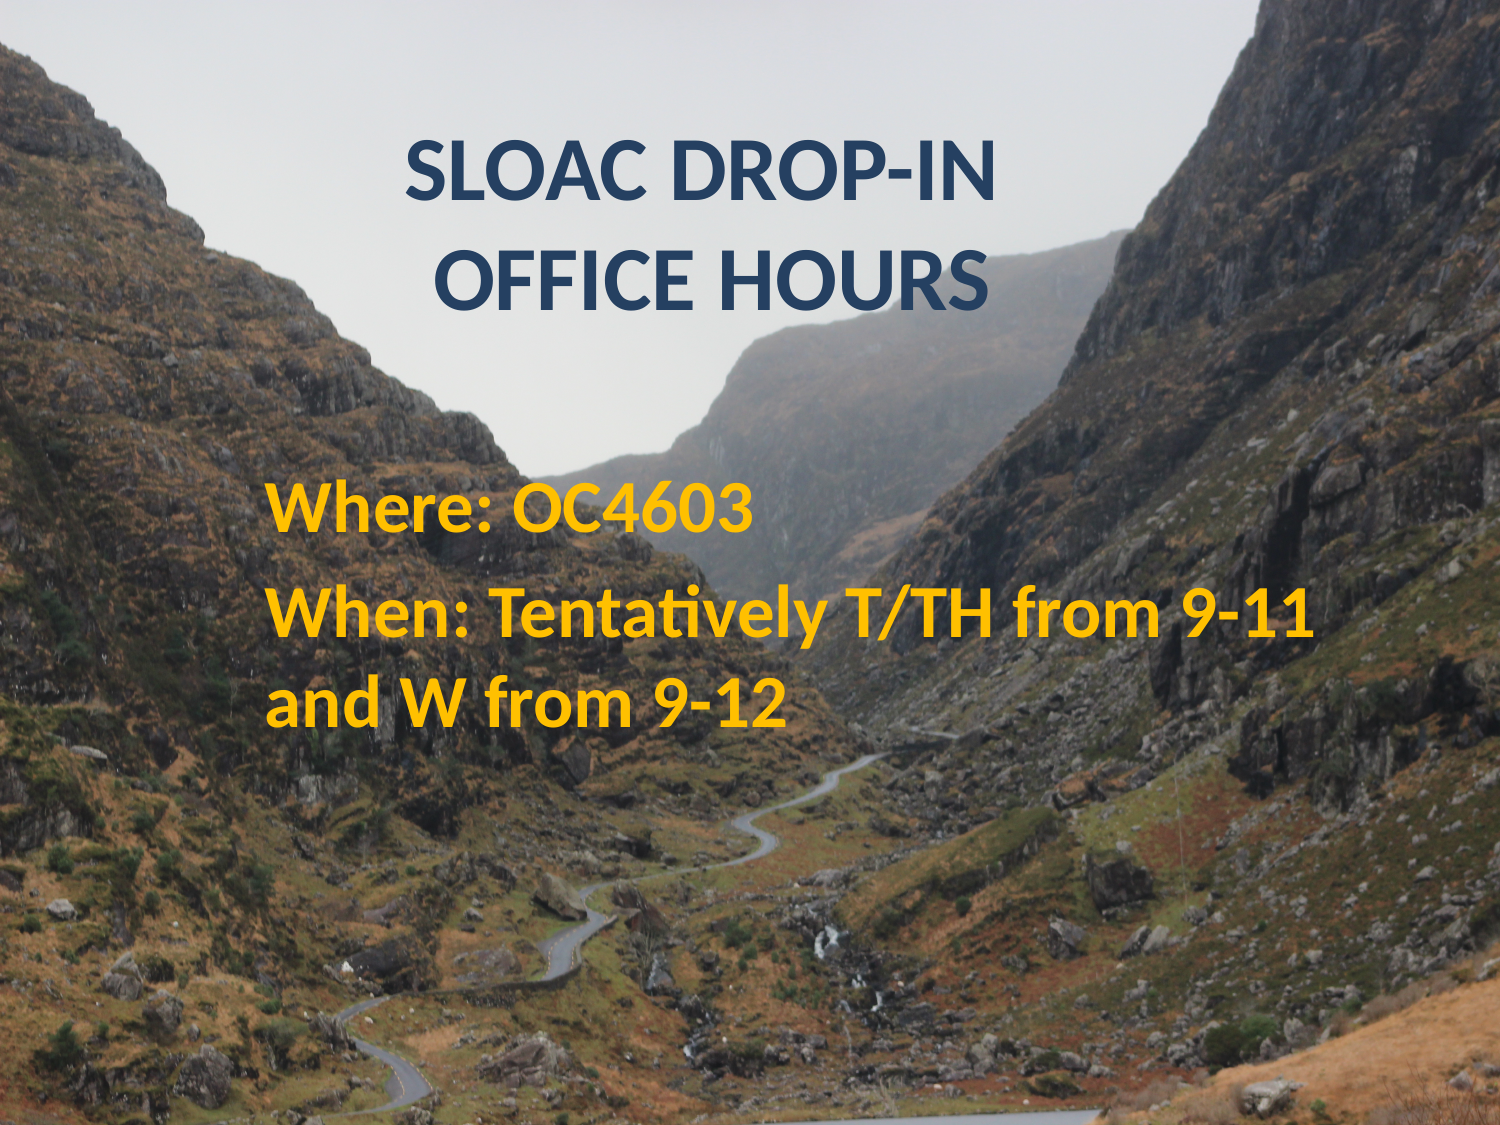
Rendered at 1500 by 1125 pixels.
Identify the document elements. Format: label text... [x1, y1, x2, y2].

picture [0, 0, 1500, 1125]
title SLOAC DROP-IN OFFICE HOURS [37, 125, 1388, 313]
list Where: OC4603 When: Tentatively T/TH from 9-11 and W from 9-12 [249, 450, 1363, 888]
